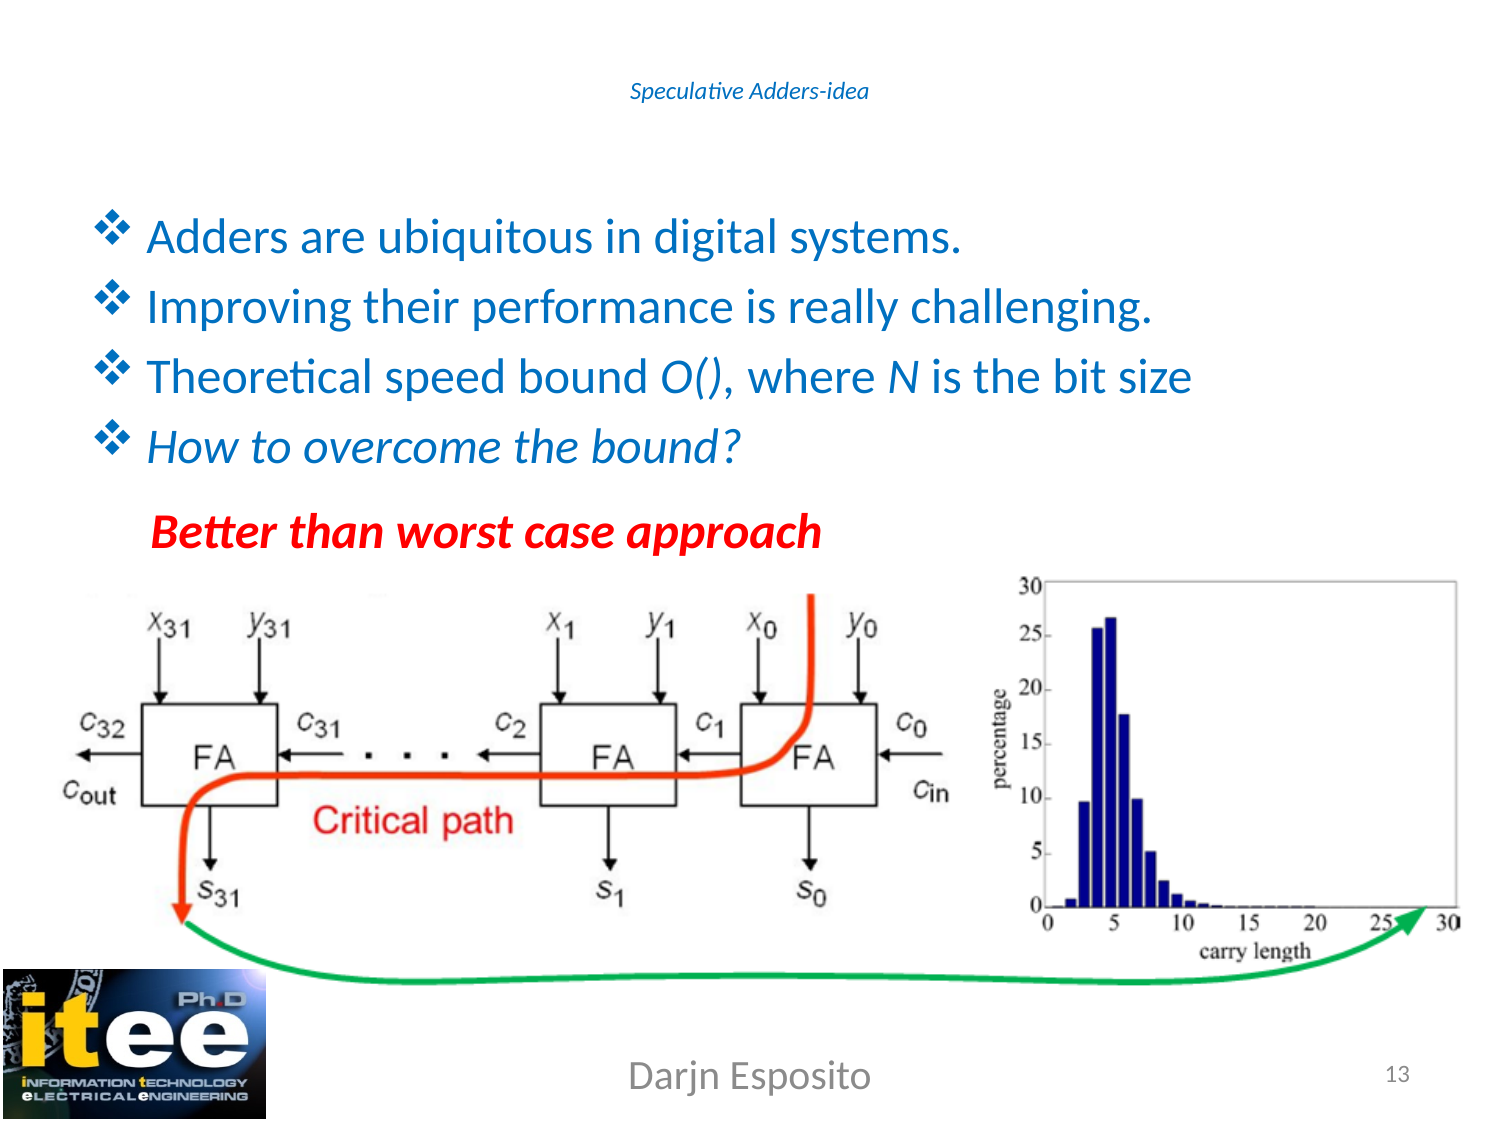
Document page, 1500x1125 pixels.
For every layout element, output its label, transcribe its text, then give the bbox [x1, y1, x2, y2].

footer Darjn Esposito [512, 1042, 988, 1103]
text_box Better than worst case approach [135, 491, 975, 560]
title Speculative Adders-idea [75, 7, 1425, 173]
picture [3, 561, 1499, 1120]
slide_number 13 [1074, 1042, 1425, 1103]
